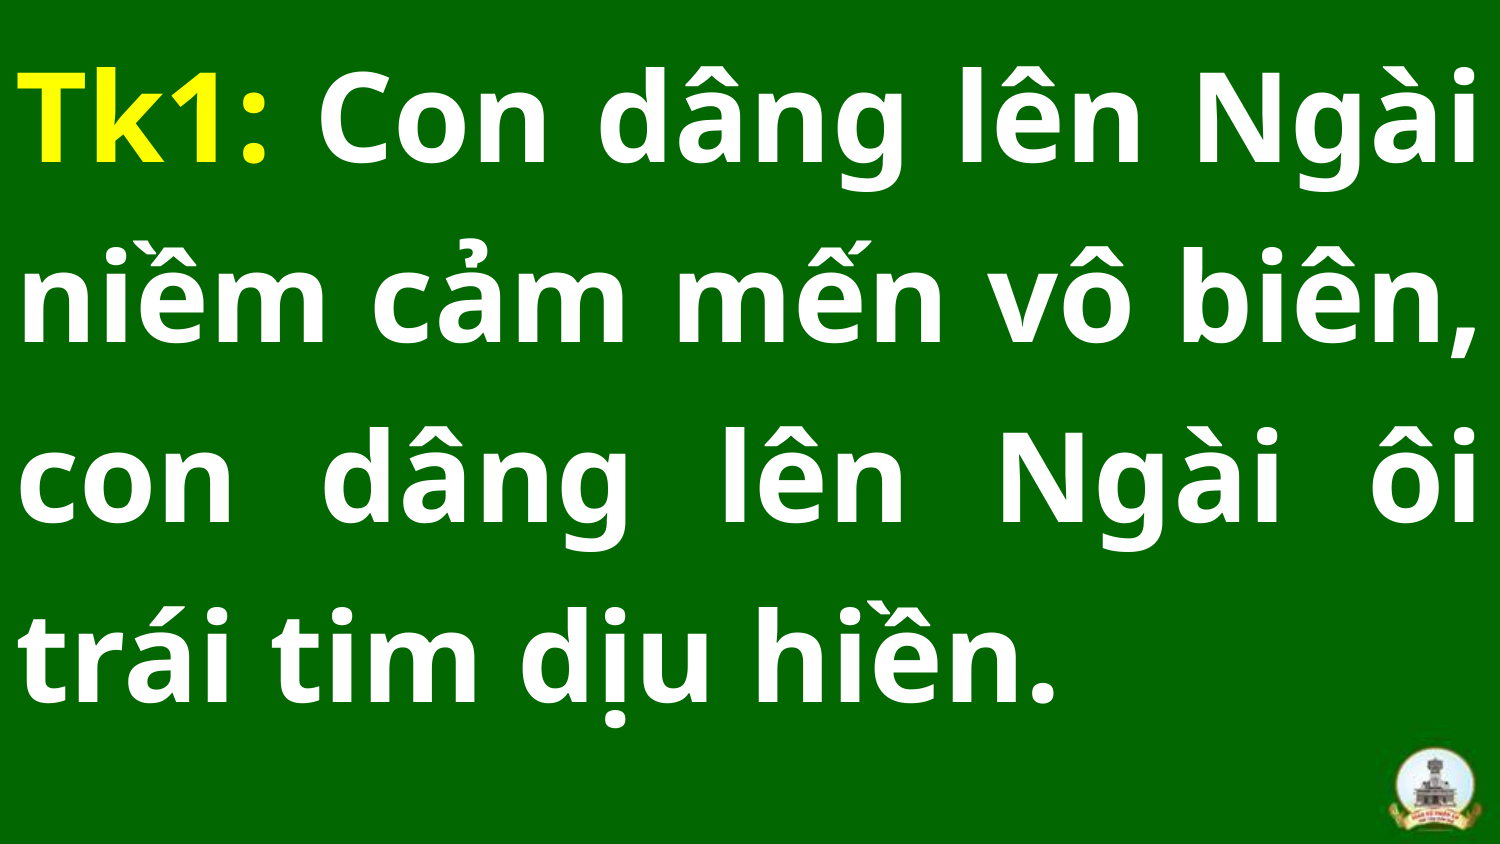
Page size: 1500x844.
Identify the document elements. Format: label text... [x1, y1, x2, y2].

list Tk1: Con dâng lên Ngài niềm cảm mến vô biên, con dâng lên Ngài ôi trái tim dịu hiền. [0, 0, 1500, 844]
